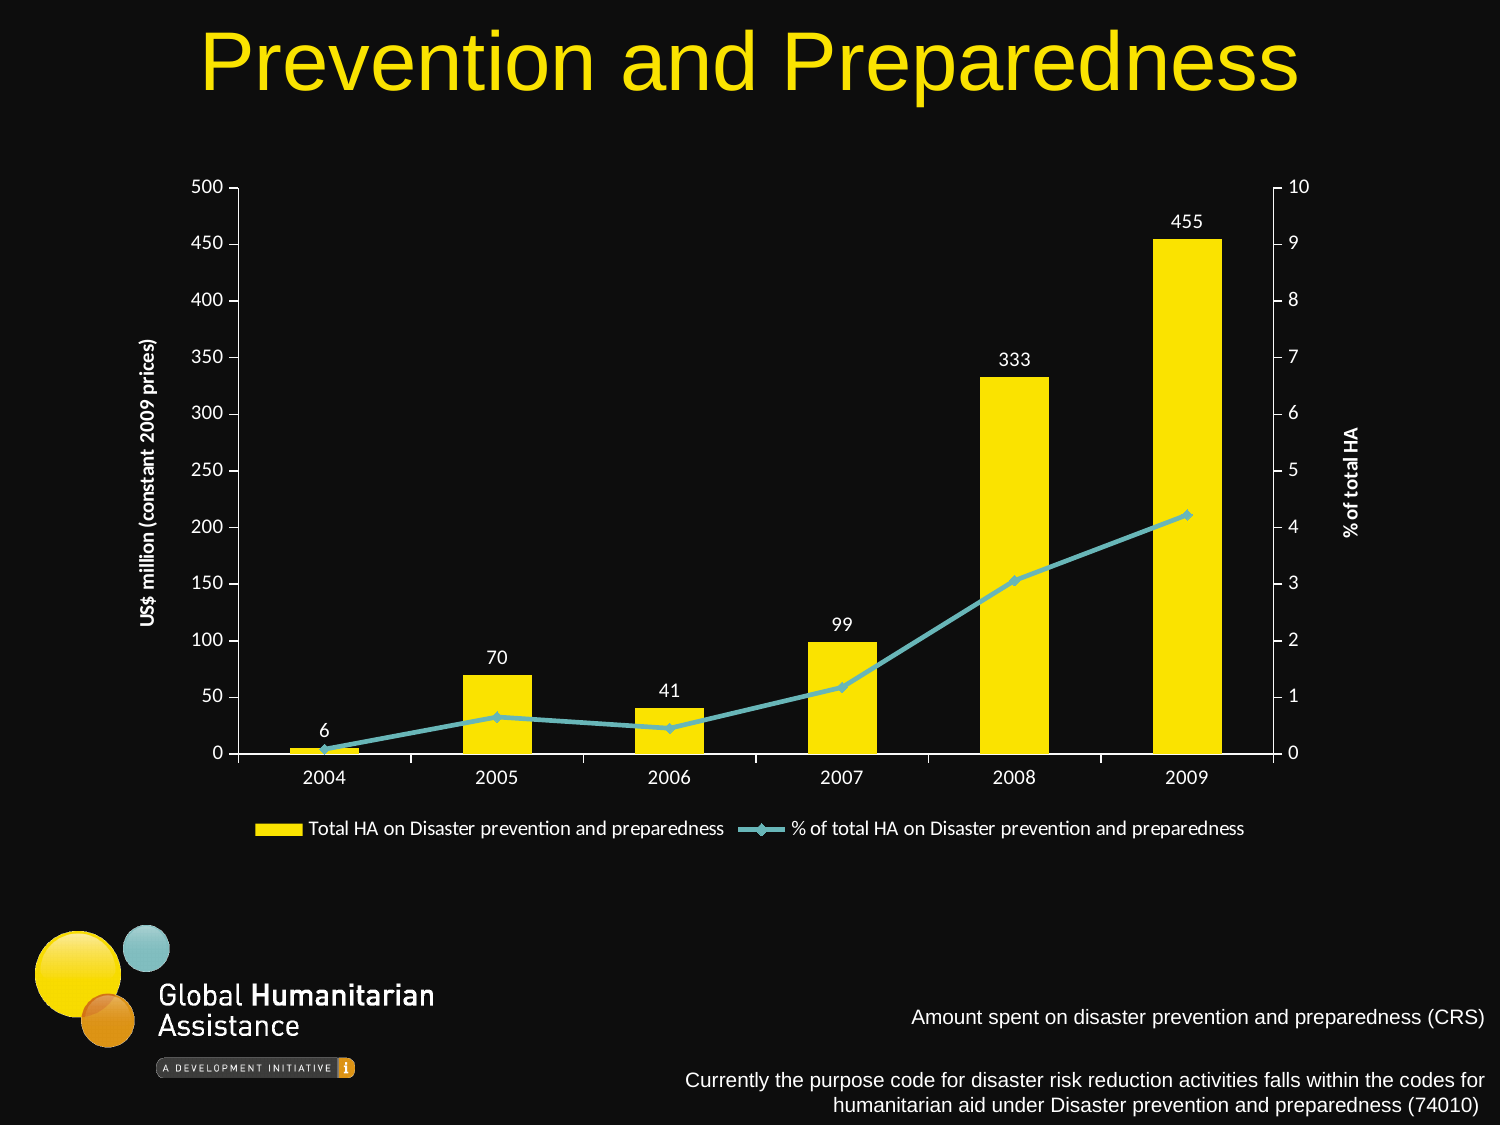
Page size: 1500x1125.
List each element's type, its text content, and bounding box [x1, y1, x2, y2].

chart [105, 163, 1395, 847]
text_box Amount spent on disaster prevention and preparedness (CRS) [543, 996, 1500, 1036]
text_box Currently the purpose code for disaster risk reduction activities falls within the codes for humanitarian aid under Disaster prevention and preparedness (74010) [578, 1059, 1500, 1124]
picture [35, 925, 433, 1078]
text_box Prevention and Preparedness [0, 0, 1500, 106]
